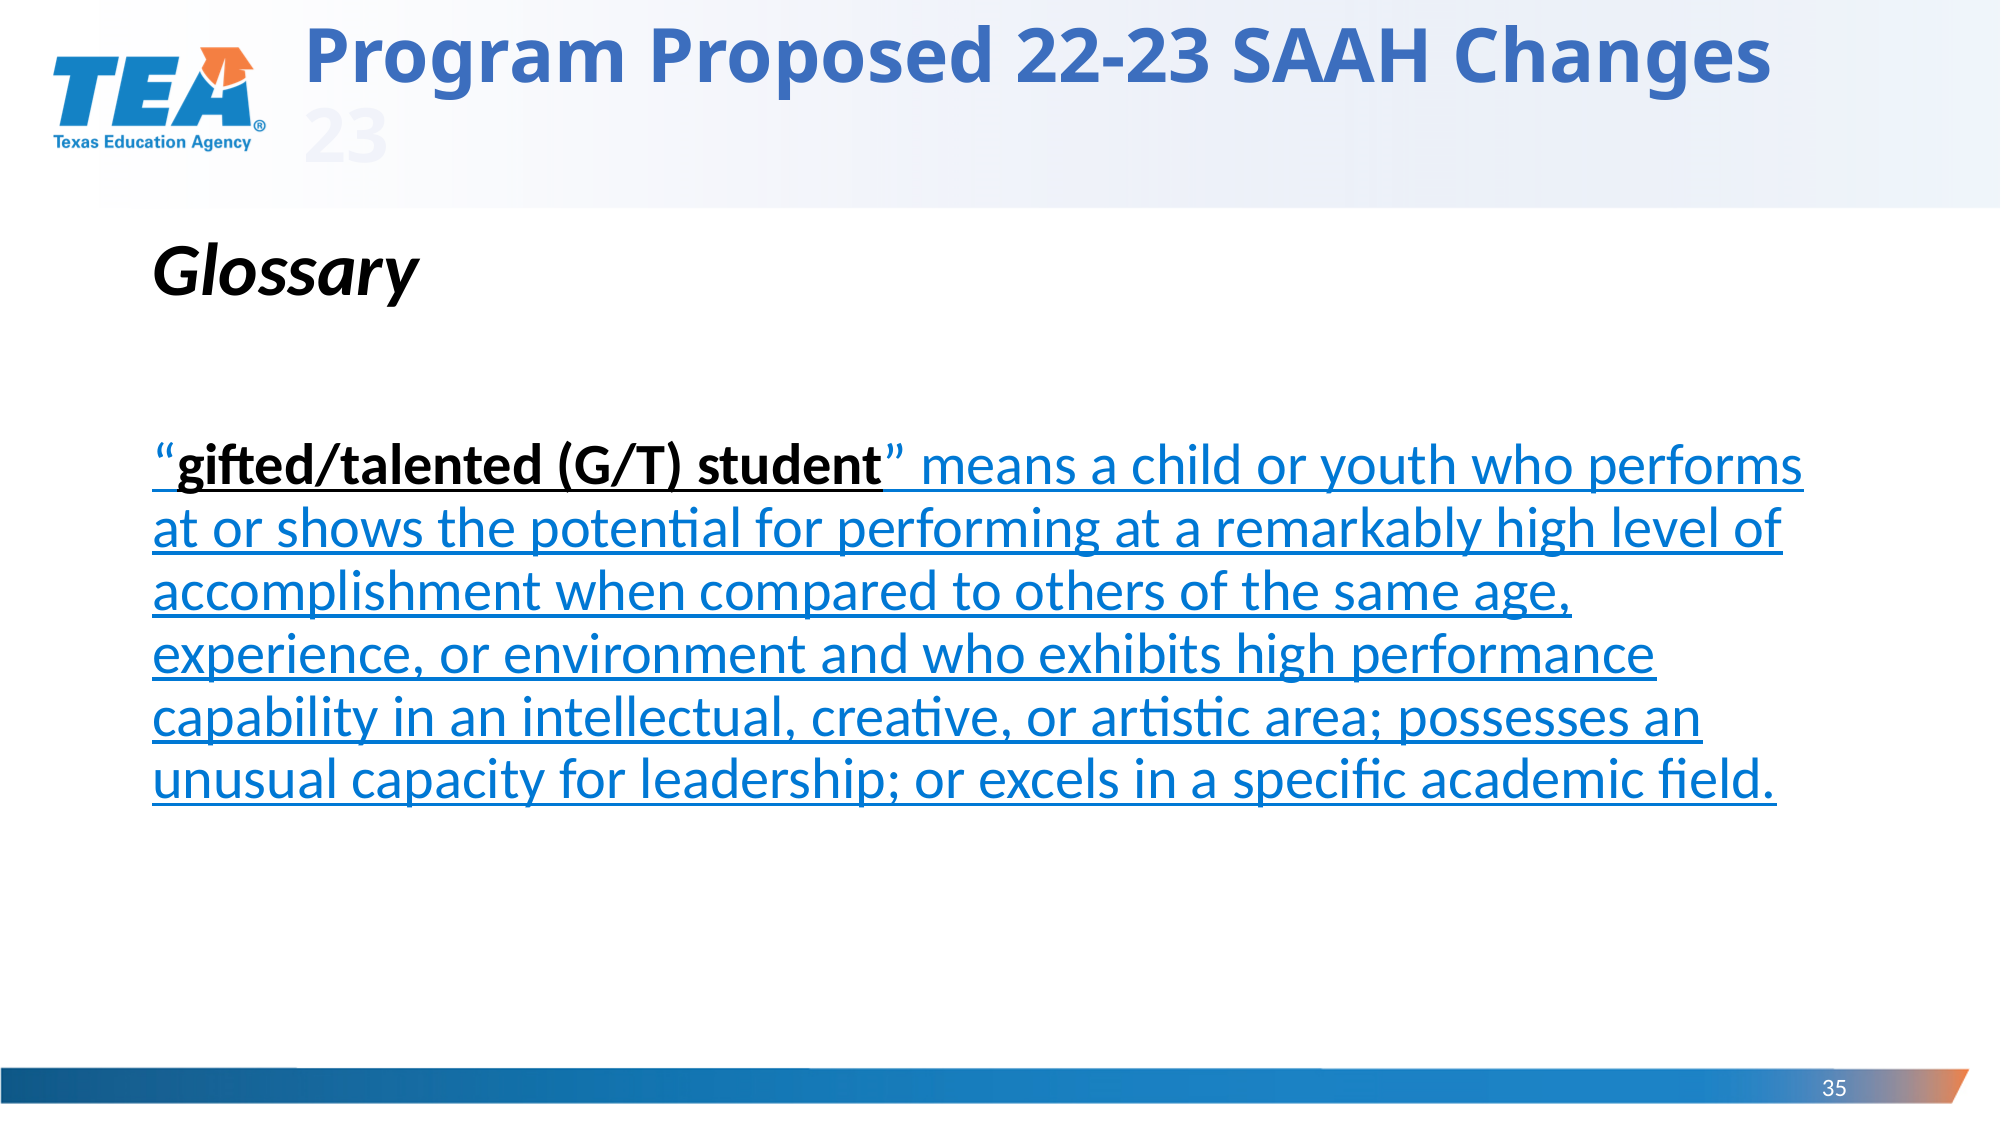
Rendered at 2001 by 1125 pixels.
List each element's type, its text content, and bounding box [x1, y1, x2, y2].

list Glossary “gifted/talented (G/T) student” means a child or youth who performs at or shows the potential for performing at a remarkably high level of accomplishment when compared to others of the same age, experience, or environment and who exhibits high performance capability in an intellectual, creative, or artistic area; possesses an unusual capacity for leadership; or excels in a specific academic field. [137, 223, 1863, 1072]
picture [0, 0, 2001, 1125]
title Program Proposed 22-23 SAAH Changes 23 [288, 40, 1863, 157]
slide_number 35 [1412, 1072, 1863, 1103]
